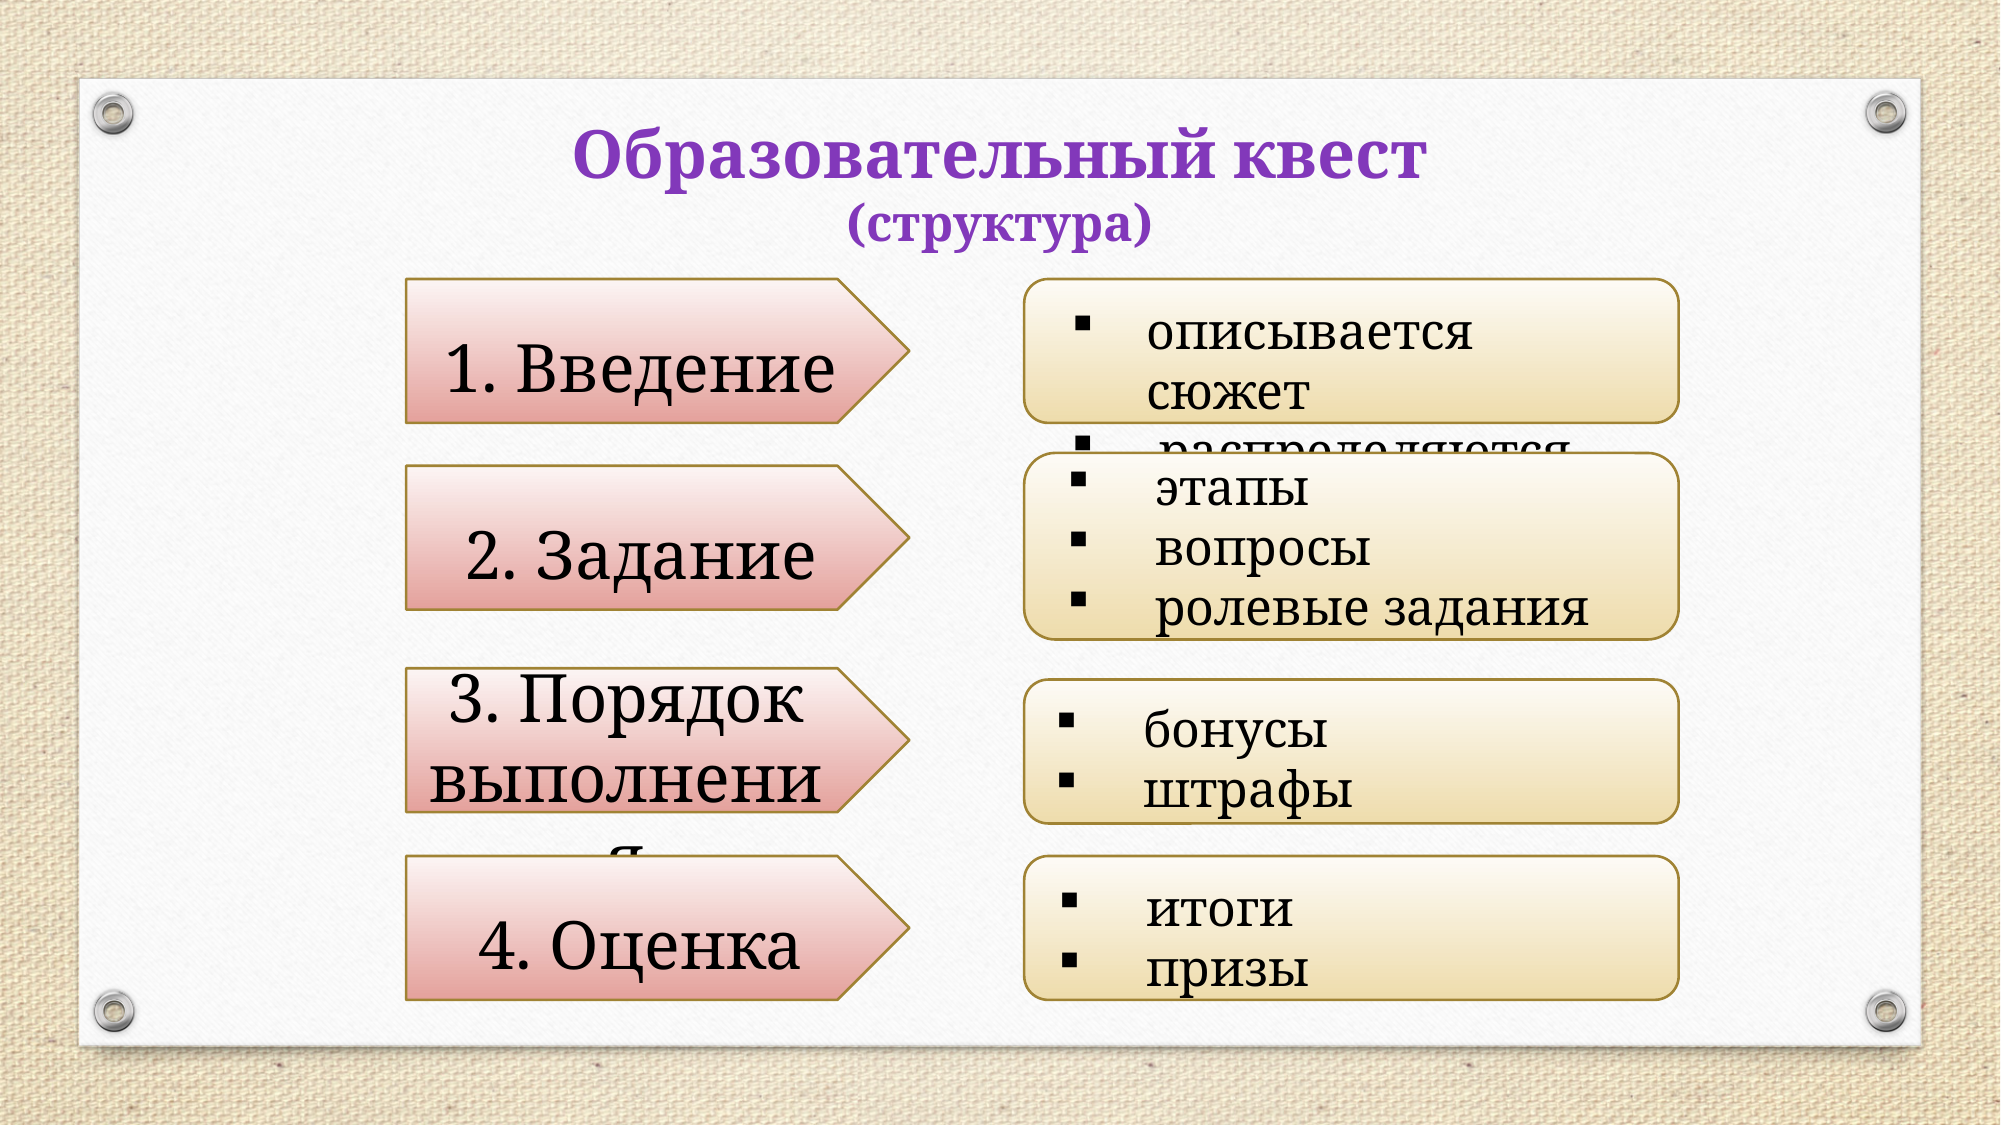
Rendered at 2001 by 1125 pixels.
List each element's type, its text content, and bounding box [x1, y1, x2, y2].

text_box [1023, 447, 1679, 645]
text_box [1023, 278, 1679, 429]
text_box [405, 465, 910, 610]
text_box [405, 855, 910, 1001]
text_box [1023, 679, 1679, 824]
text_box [1023, 855, 1679, 1001]
text_box Образовательный квест (структура) [85, 84, 1915, 279]
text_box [405, 278, 910, 424]
picture [0, 0, 2001, 1125]
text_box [405, 648, 910, 813]
